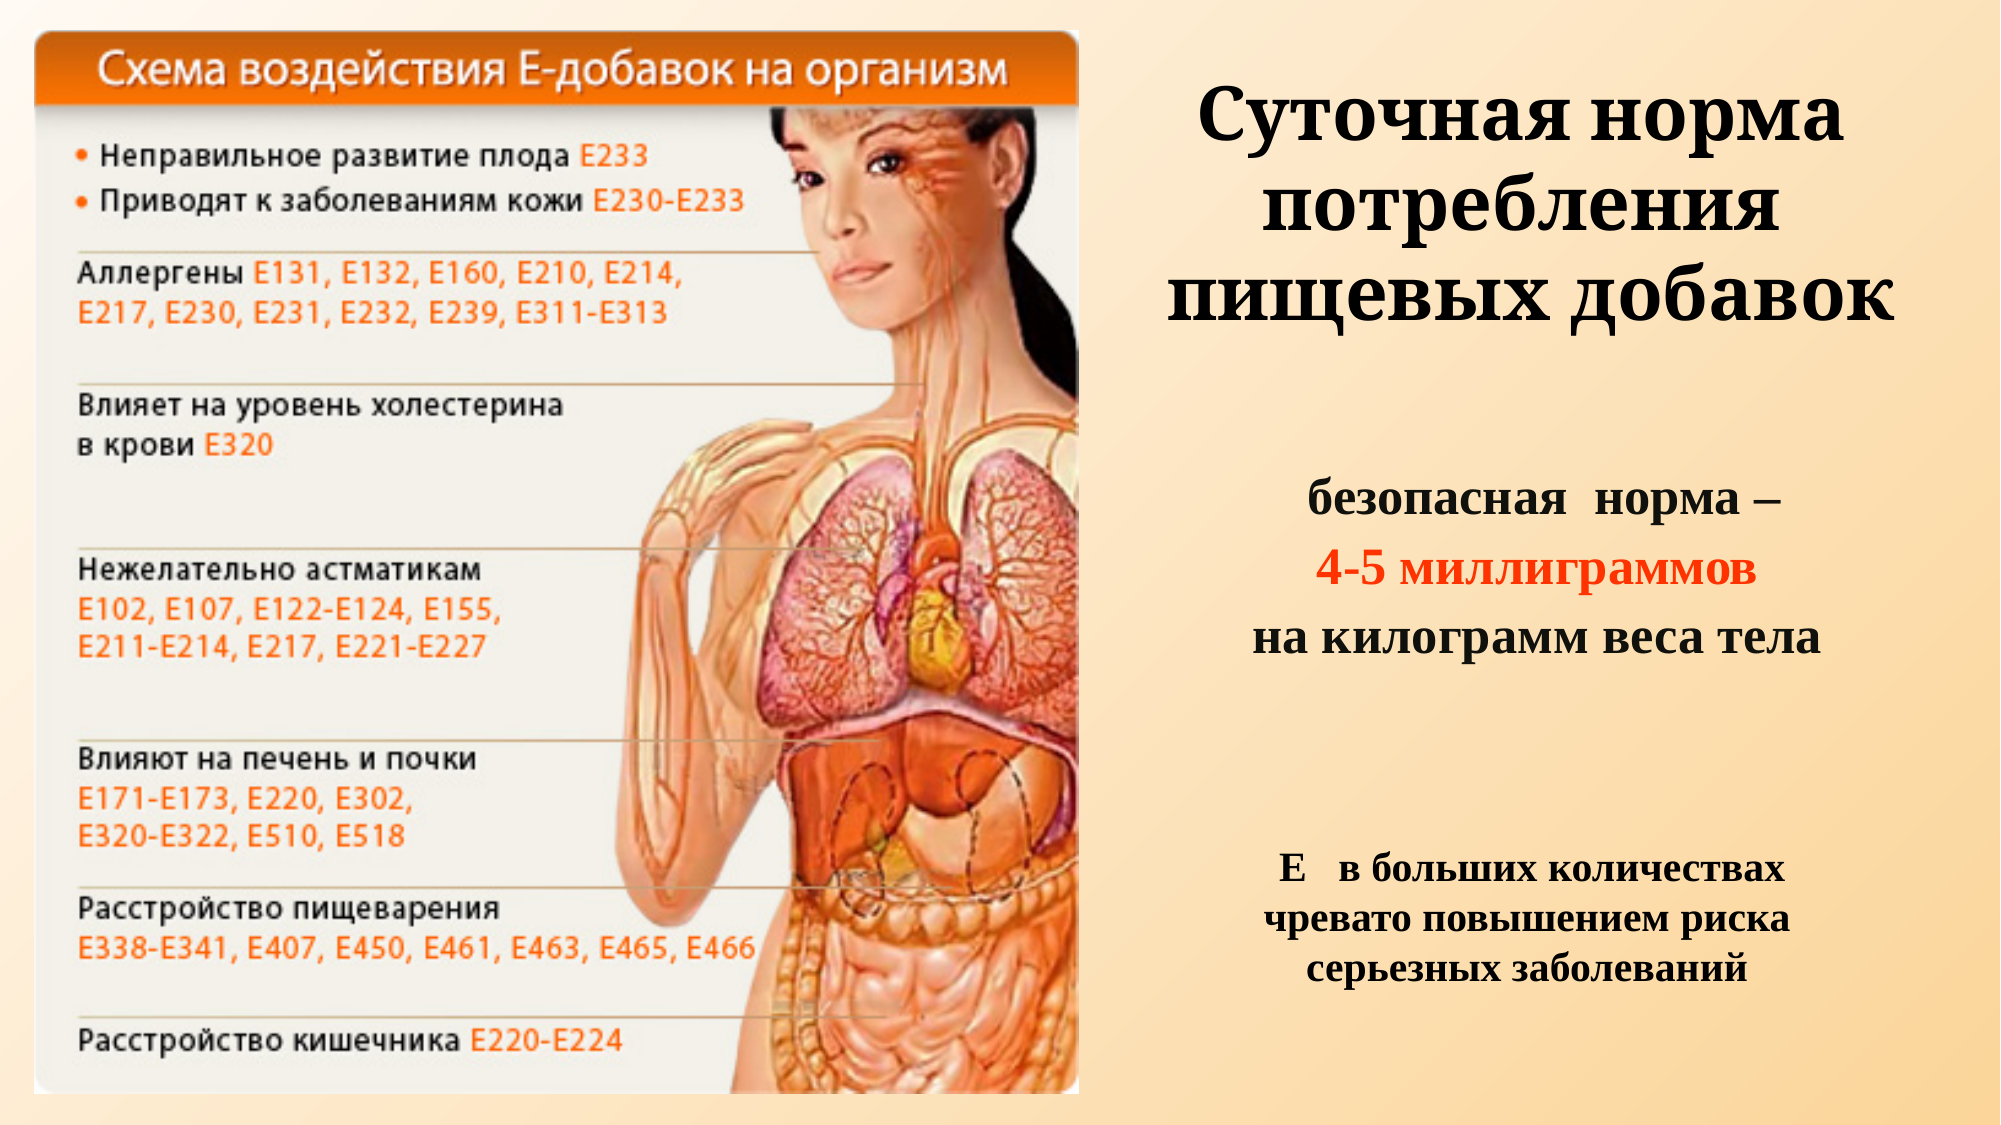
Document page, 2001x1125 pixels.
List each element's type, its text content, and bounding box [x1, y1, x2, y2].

text_box Суточная норма потребления пищевых добавок [1079, 58, 2000, 344]
text_box E в больших количествах чревато повышением риска серьезных заболеваний [1079, 832, 1976, 998]
list безопасная норма – 4-5 миллиграммов на килограмм веса тела [1147, 454, 1915, 724]
picture [34, 30, 1079, 1094]
